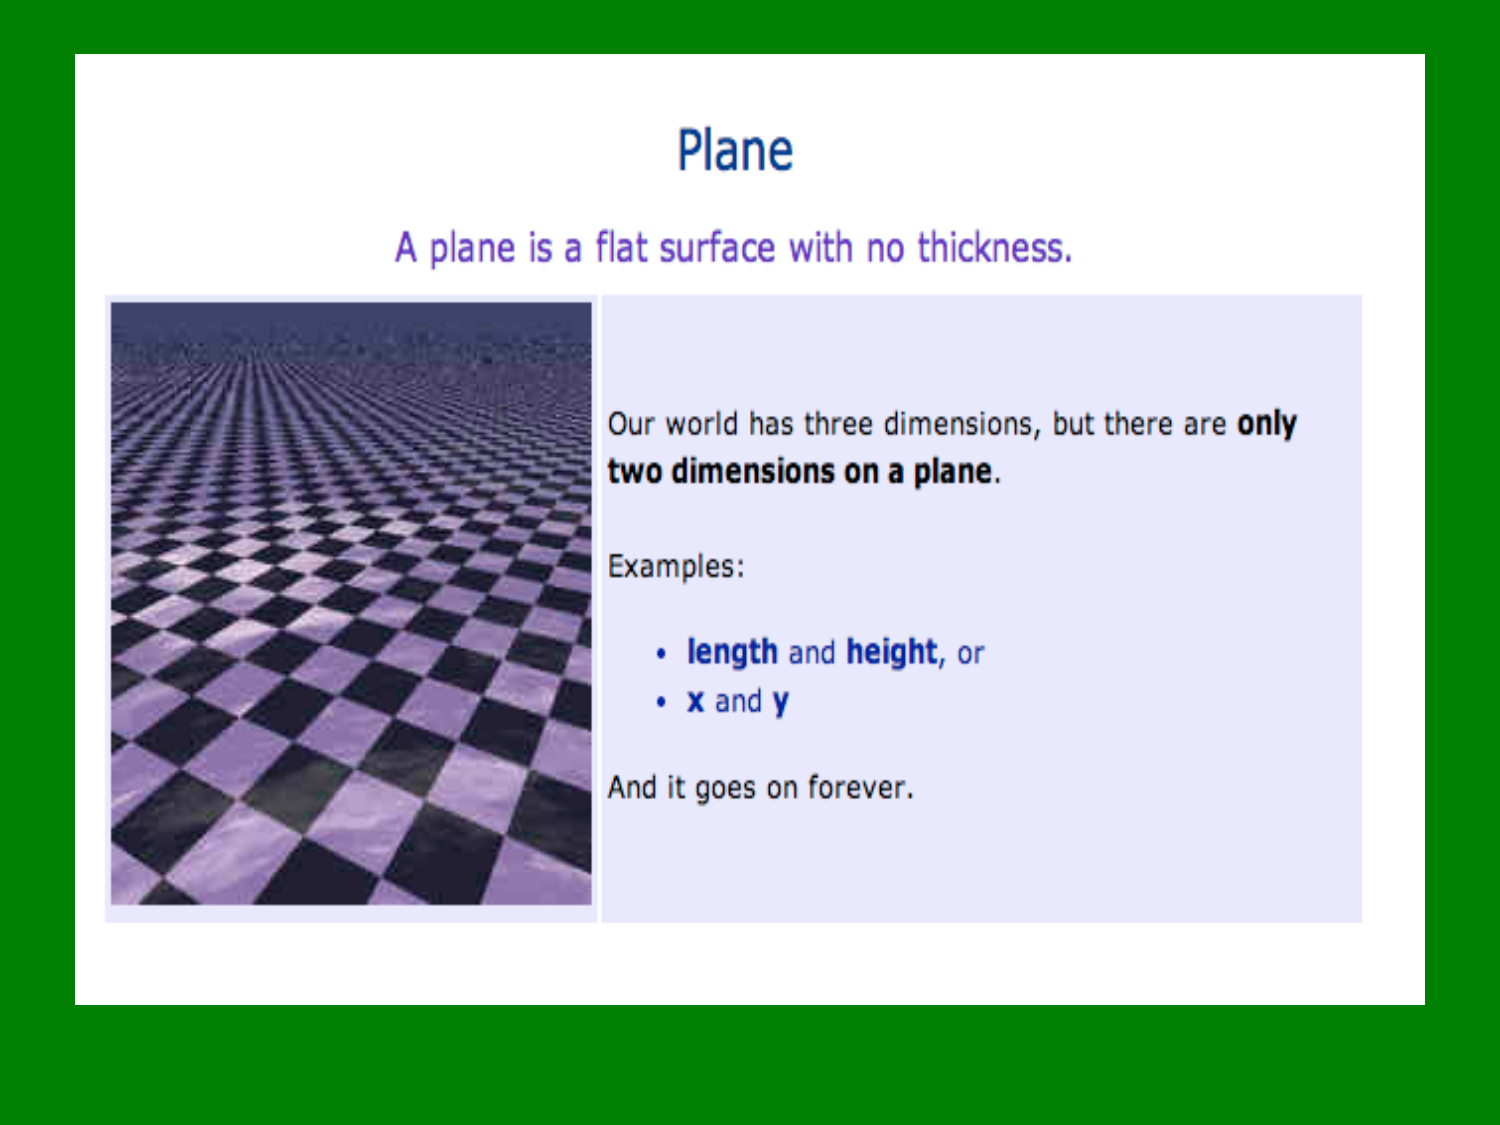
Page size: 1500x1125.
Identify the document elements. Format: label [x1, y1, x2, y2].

list [74, 54, 1426, 1006]
